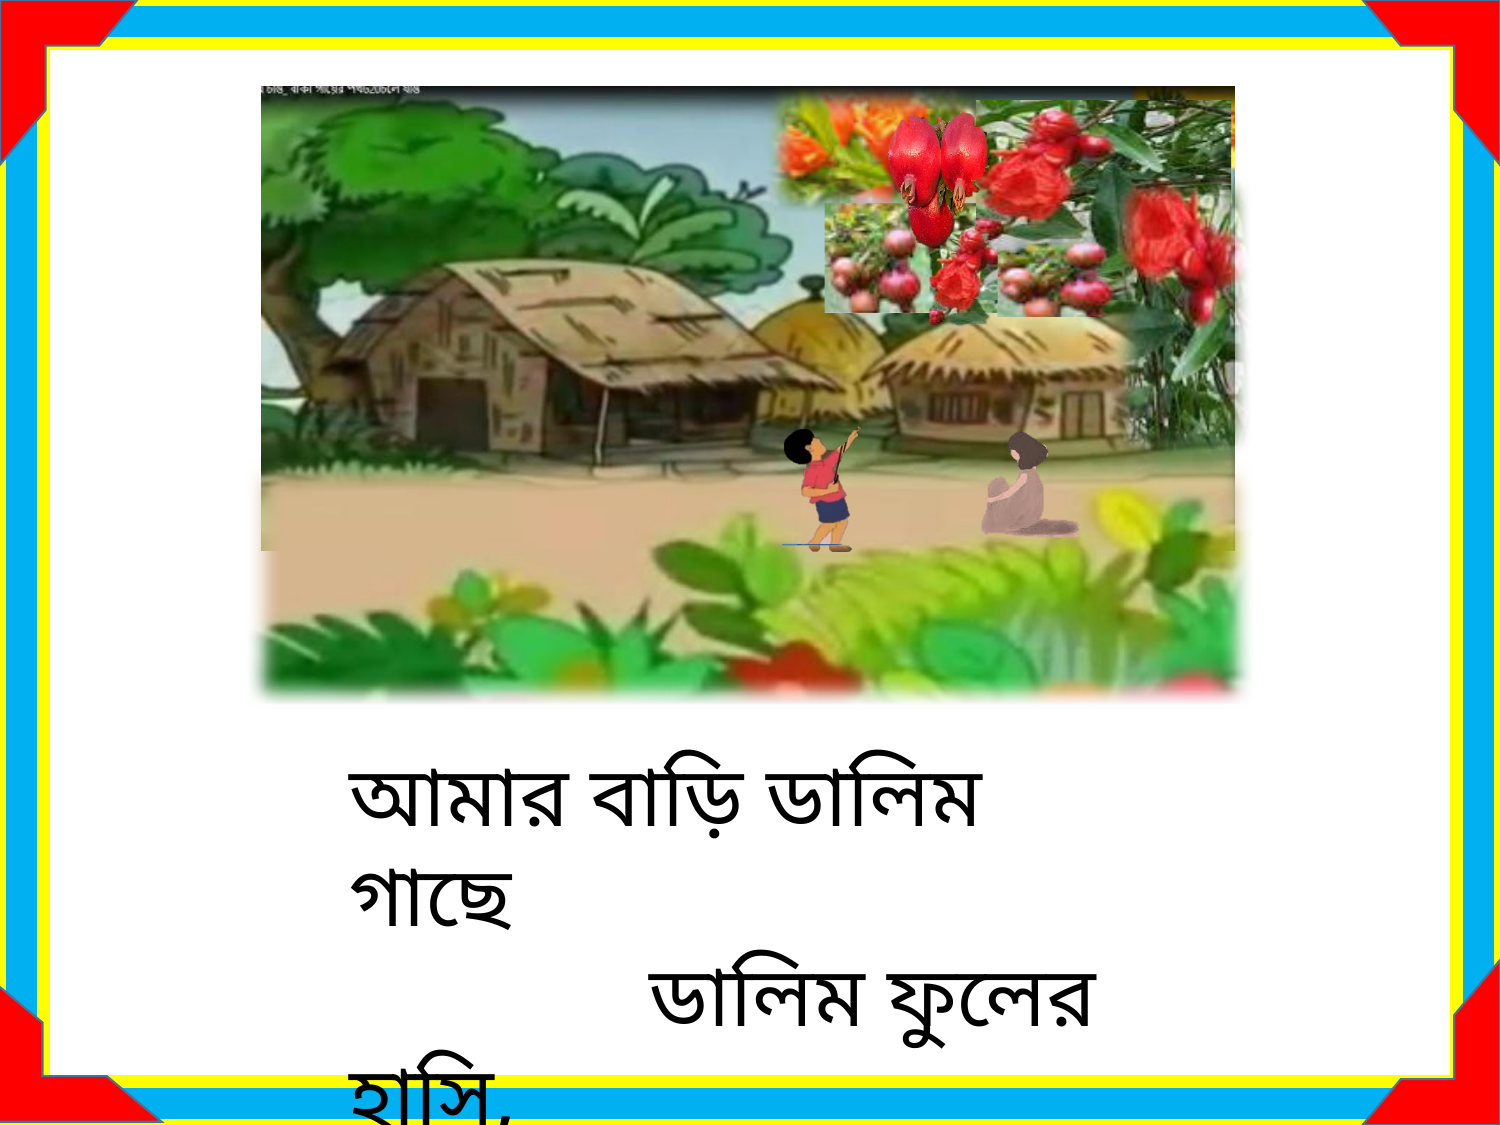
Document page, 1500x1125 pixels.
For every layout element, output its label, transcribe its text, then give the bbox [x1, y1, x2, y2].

text_box [0, 0, 139, 167]
text_box [103, 0, 1397, 44]
text_box [0, 1080, 334, 1125]
text_box [0, 985, 165, 1123]
text_box [1361, 0, 1500, 167]
text_box [1180, 1080, 1397, 1125]
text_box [246, 82, 1254, 709]
text_box [1455, 114, 1500, 1011]
text_box [1361, 958, 1500, 1125]
text_box আমার বাড়ি ডালিম গাছে ডালিম ফুলের হাসি, [334, 736, 1180, 1125]
text_box [0, 115, 44, 1021]
